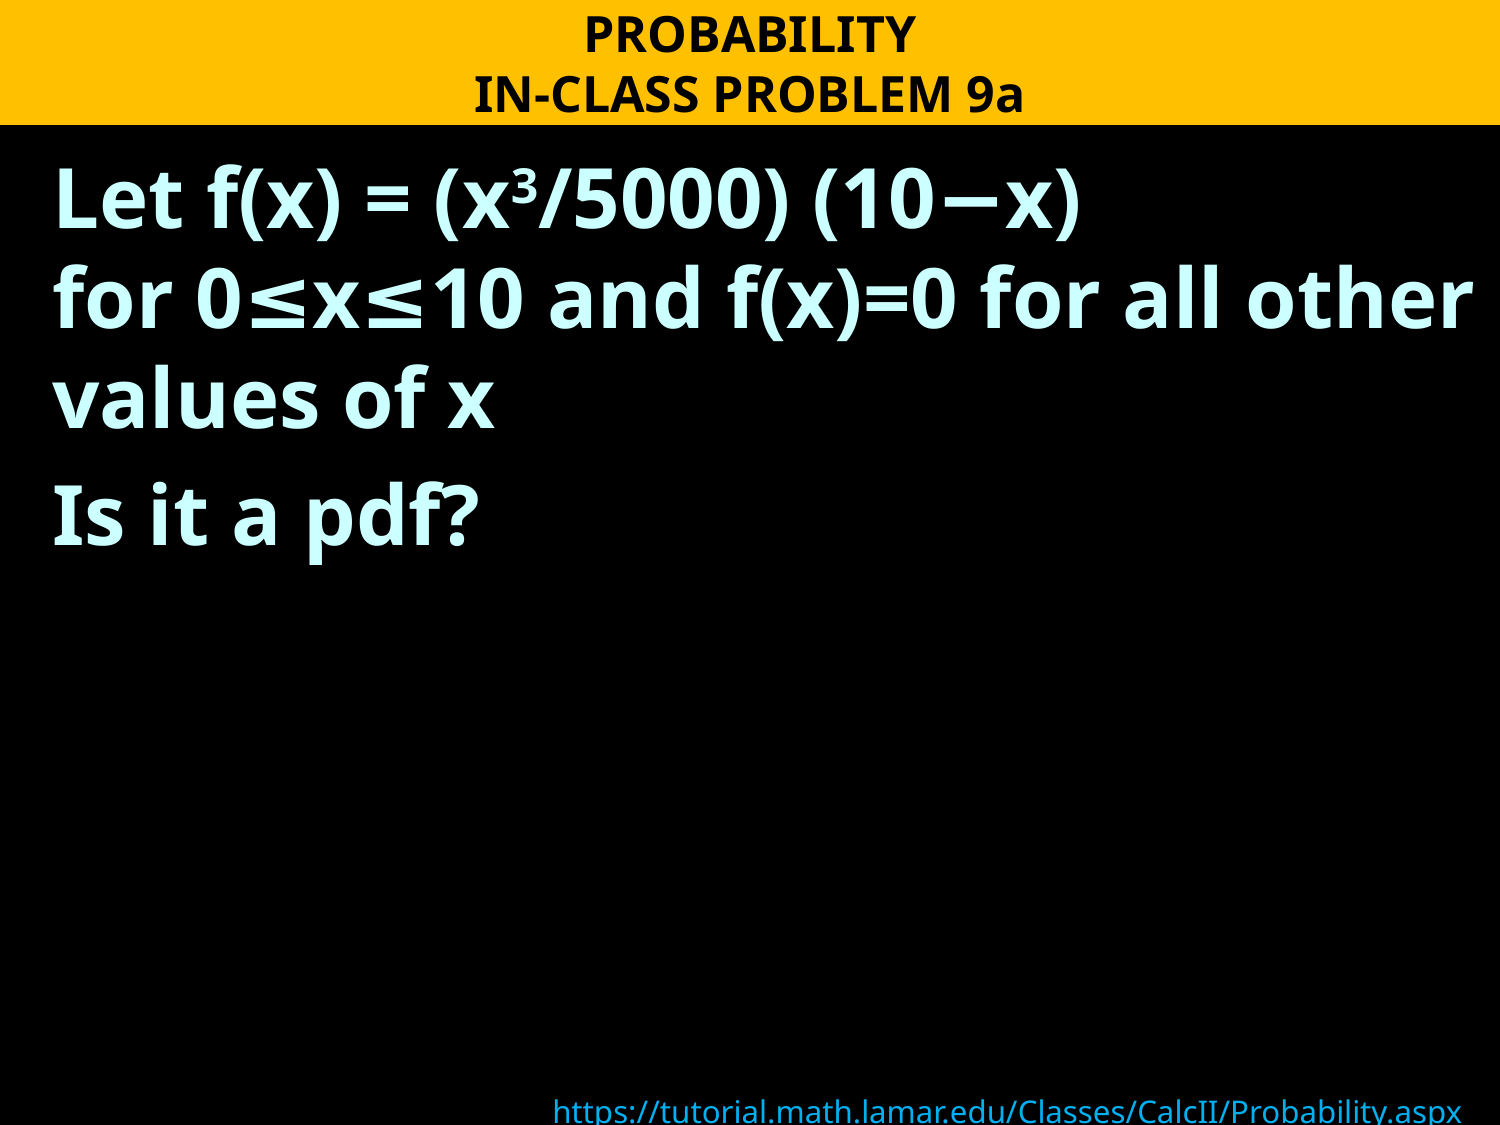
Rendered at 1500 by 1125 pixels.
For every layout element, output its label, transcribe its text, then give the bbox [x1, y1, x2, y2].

text_box https://tutorial.math.lamar.edu/Classes/CalcII/Probability.aspx [537, 1084, 1500, 1125]
text_box PROBABILITY IN-CLASS PROBLEM 9a [0, 0, 1500, 125]
list Let f(x) = (x3/5000) (10−x) for 0≤x≤10 and f(x)=0 for all other values of x Is it a pdf? [37, 137, 1500, 1063]
